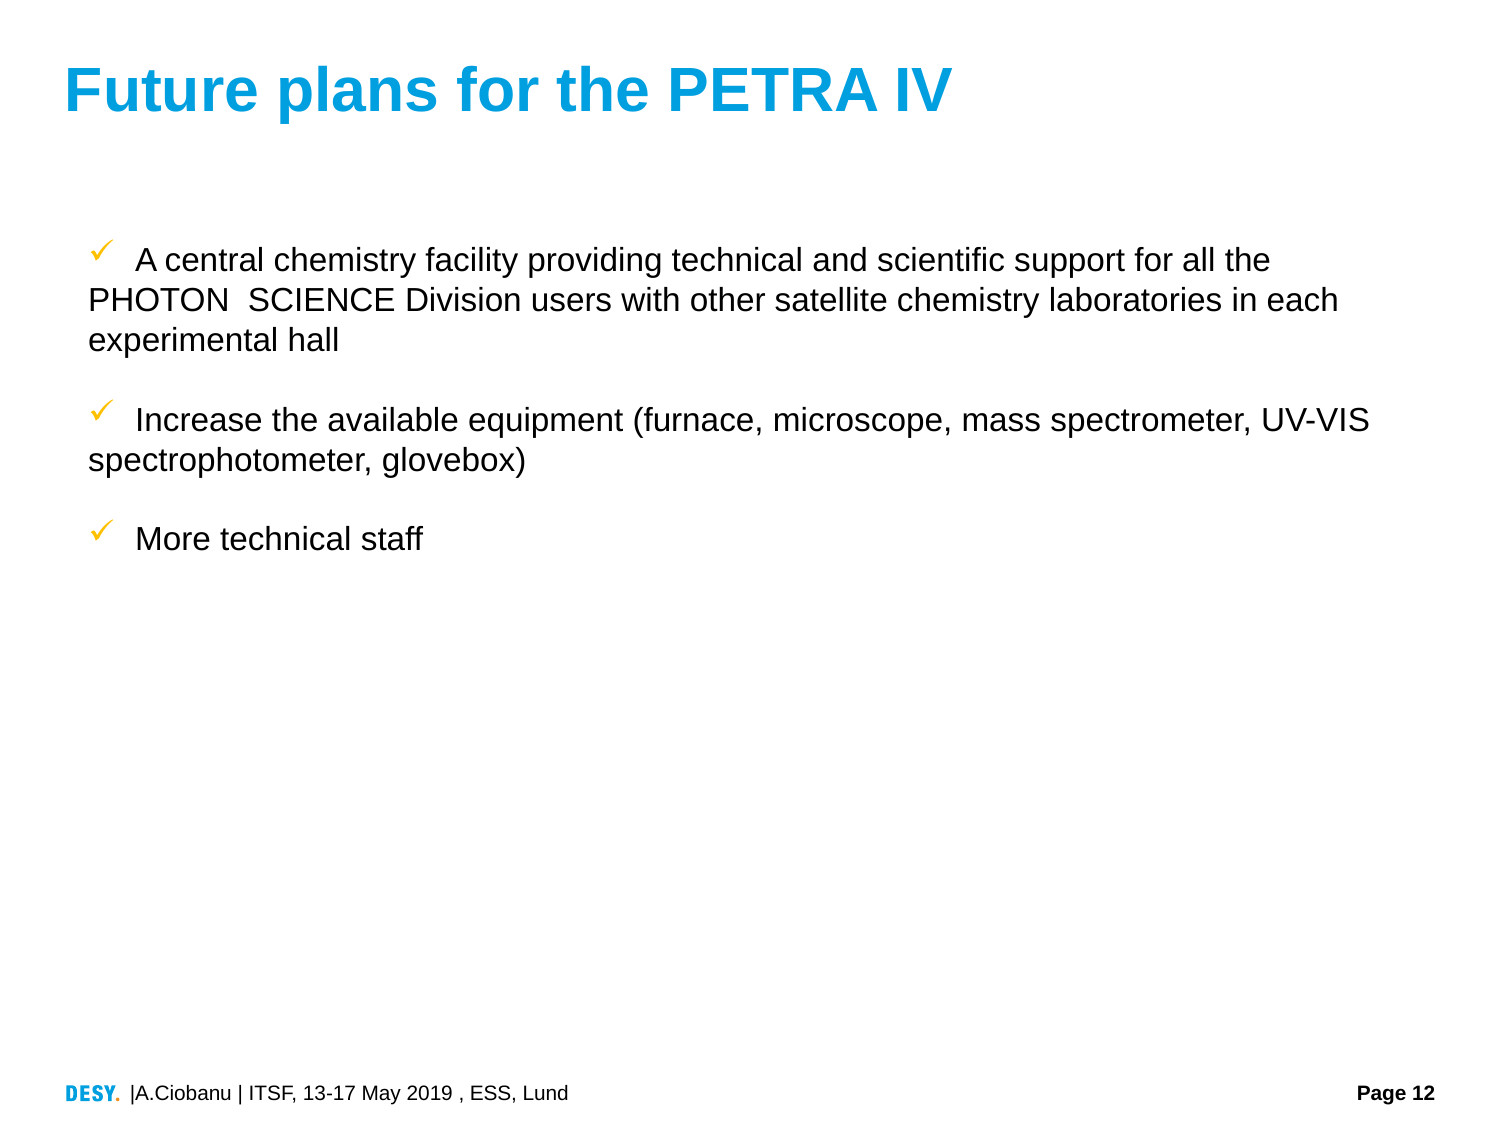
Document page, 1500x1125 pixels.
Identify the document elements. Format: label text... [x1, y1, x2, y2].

text_box A central chemistry facility providing technical and scientific support for all the PHOTON SCIENCE Division users with other satellite chemistry laboratories in each experimental hall Increase the available equipment (furnace, microscope, mass spectrometer, UV-VIS spectrophotometer, glovebox) More technical staff [73, 230, 1397, 605]
footer |A.Ciobanu | ITSF, 13-17 May 2019 , ESS, Lund [129, 1079, 1323, 1111]
text_box [64, 230, 1412, 1053]
title Future plans for the PETRA IV [64, 57, 1436, 132]
